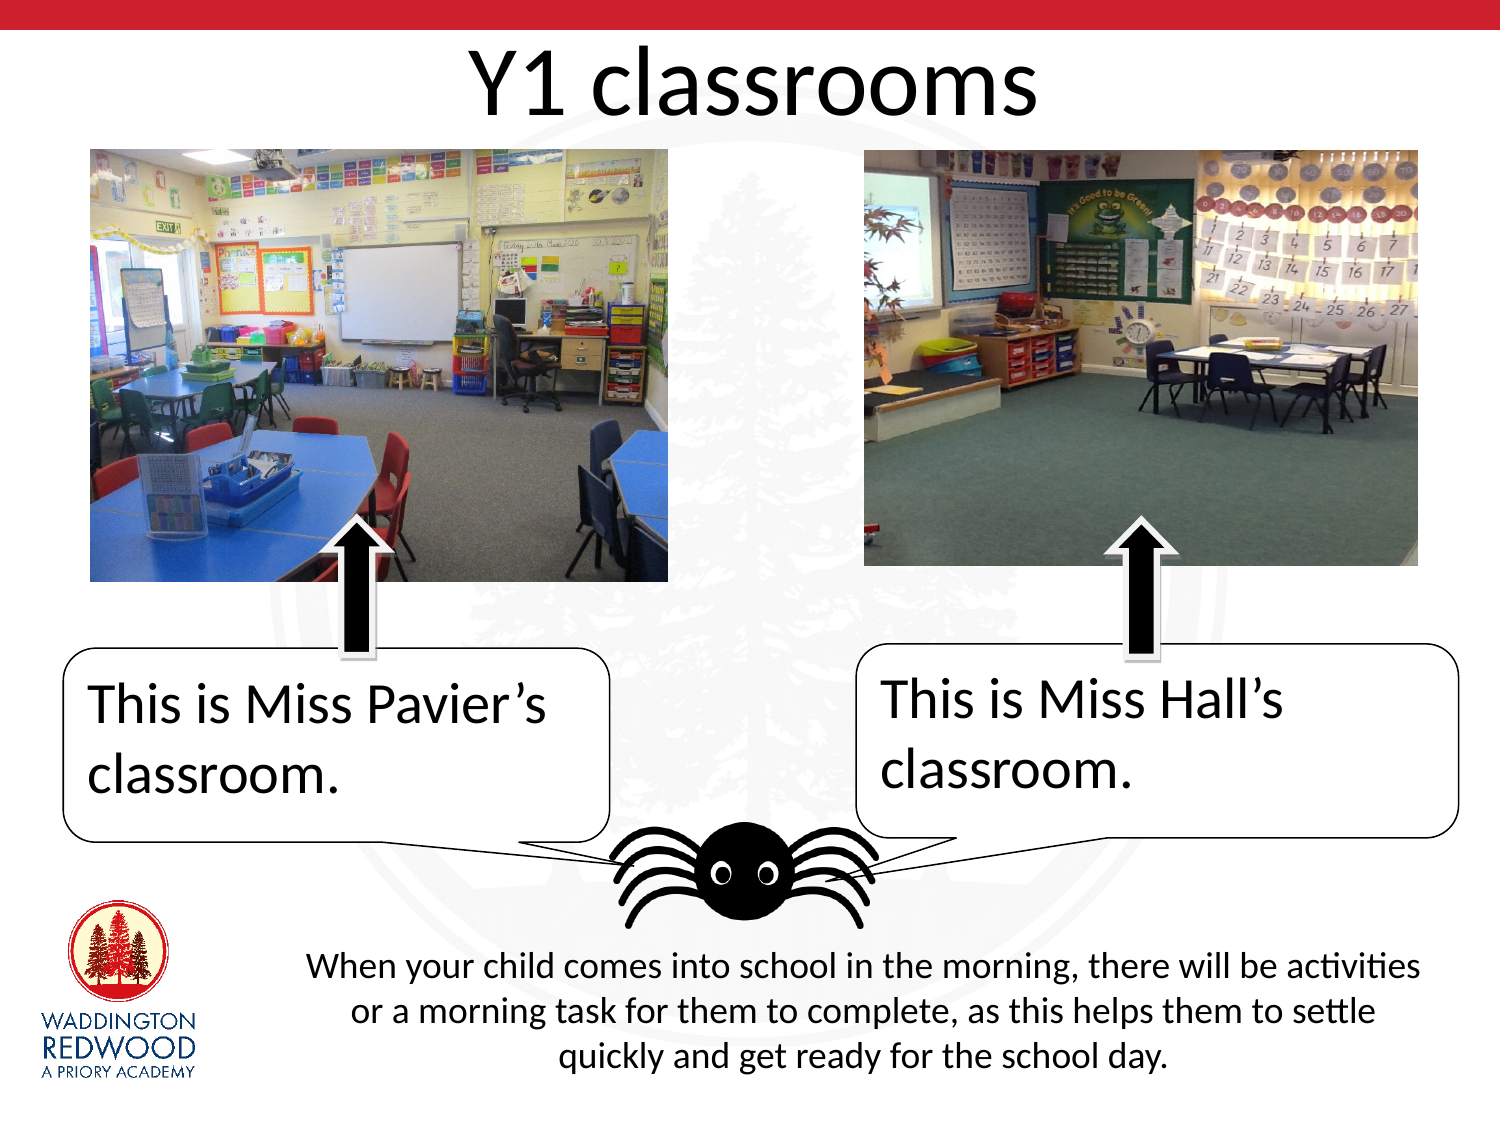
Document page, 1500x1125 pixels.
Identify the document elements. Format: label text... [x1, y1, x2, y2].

text_box This is Miss Pavier’s classroom. [63, 648, 610, 864]
text_box Y1 classrooms [336, 7, 1173, 143]
text_box This is Miss Hall’s classroom. [856, 643, 1459, 874]
picture [90, 79, 1418, 1046]
picture [41, 900, 195, 1078]
text_box [1125, 566, 1157, 657]
text_box [341, 582, 373, 655]
text_box When your child comes into school in the morning, there will be activities or a morning task for them to complete, as this helps them to settle quickly and get ready for the school day. [285, 933, 1443, 1084]
